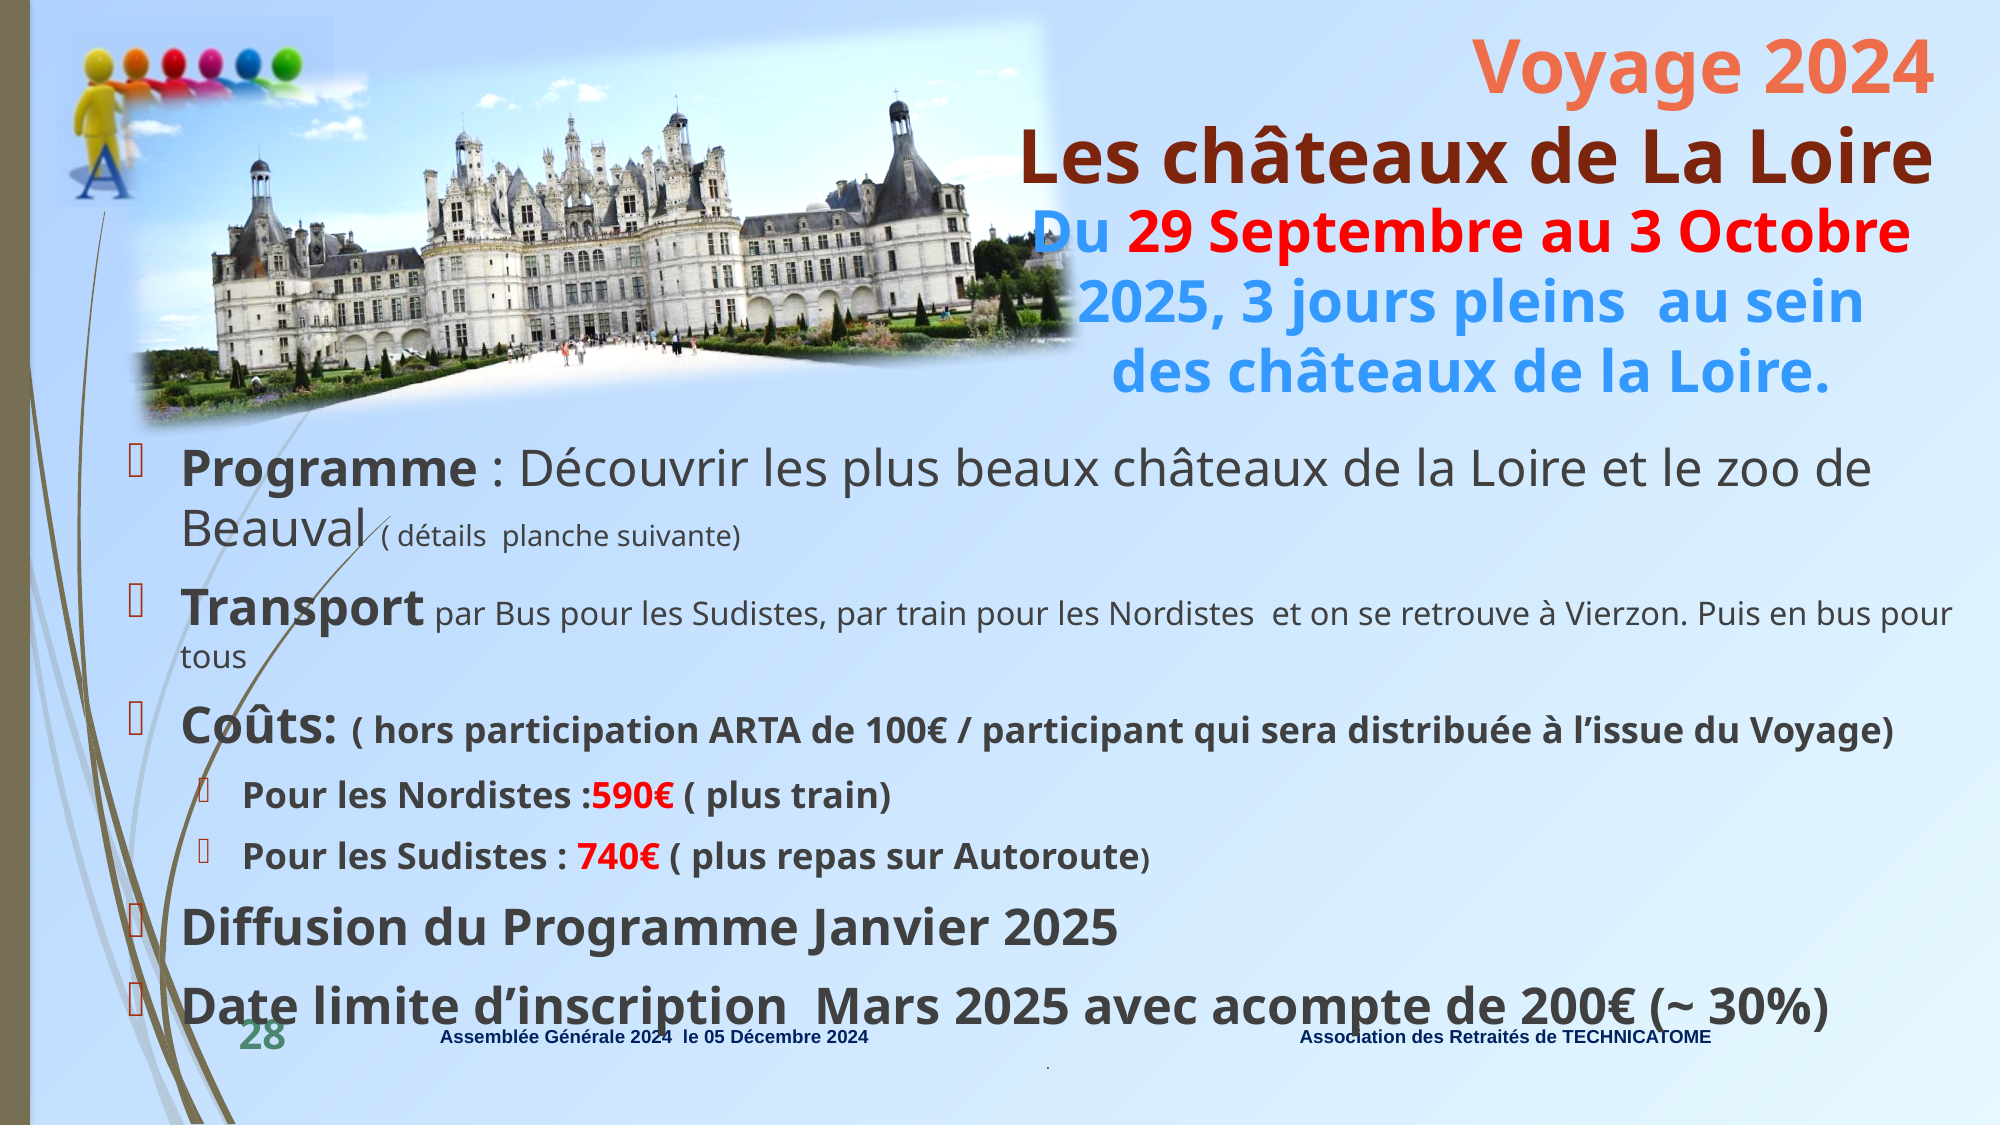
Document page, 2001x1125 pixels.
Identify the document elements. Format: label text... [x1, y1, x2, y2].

text_box Du 29 Septembre au 3 Octobre 2025, 3 jours pleins au sein des châteaux de la Loire. [940, 186, 1927, 412]
title Voyage 2024 Les châteaux de La Loire [380, 11, 1951, 222]
list Programme : Découvrir les plus beaux châteaux de la Loire et le zoo de Beauval ( détails planche suivante) Transport par Bus pour les Sudistes, par train pour les Nordistes et on se retrouve à Vierzon. Puis en bus pour tous Coûts: ( hors participation ARTA de 100€ / participant qui sera distribuée à l’issue du Voyage) Pour les Nordistes :590€ ( plus train) Pour les Sudistes : 740€ ( plus repas sur Autoroute) Diffusion du Programme Janvier 2025 Date limite d’inscription Mars 2025 avec acompte de 200€ (~ 30%) . [112, 396, 1985, 1092]
picture [57, 16, 1073, 399]
